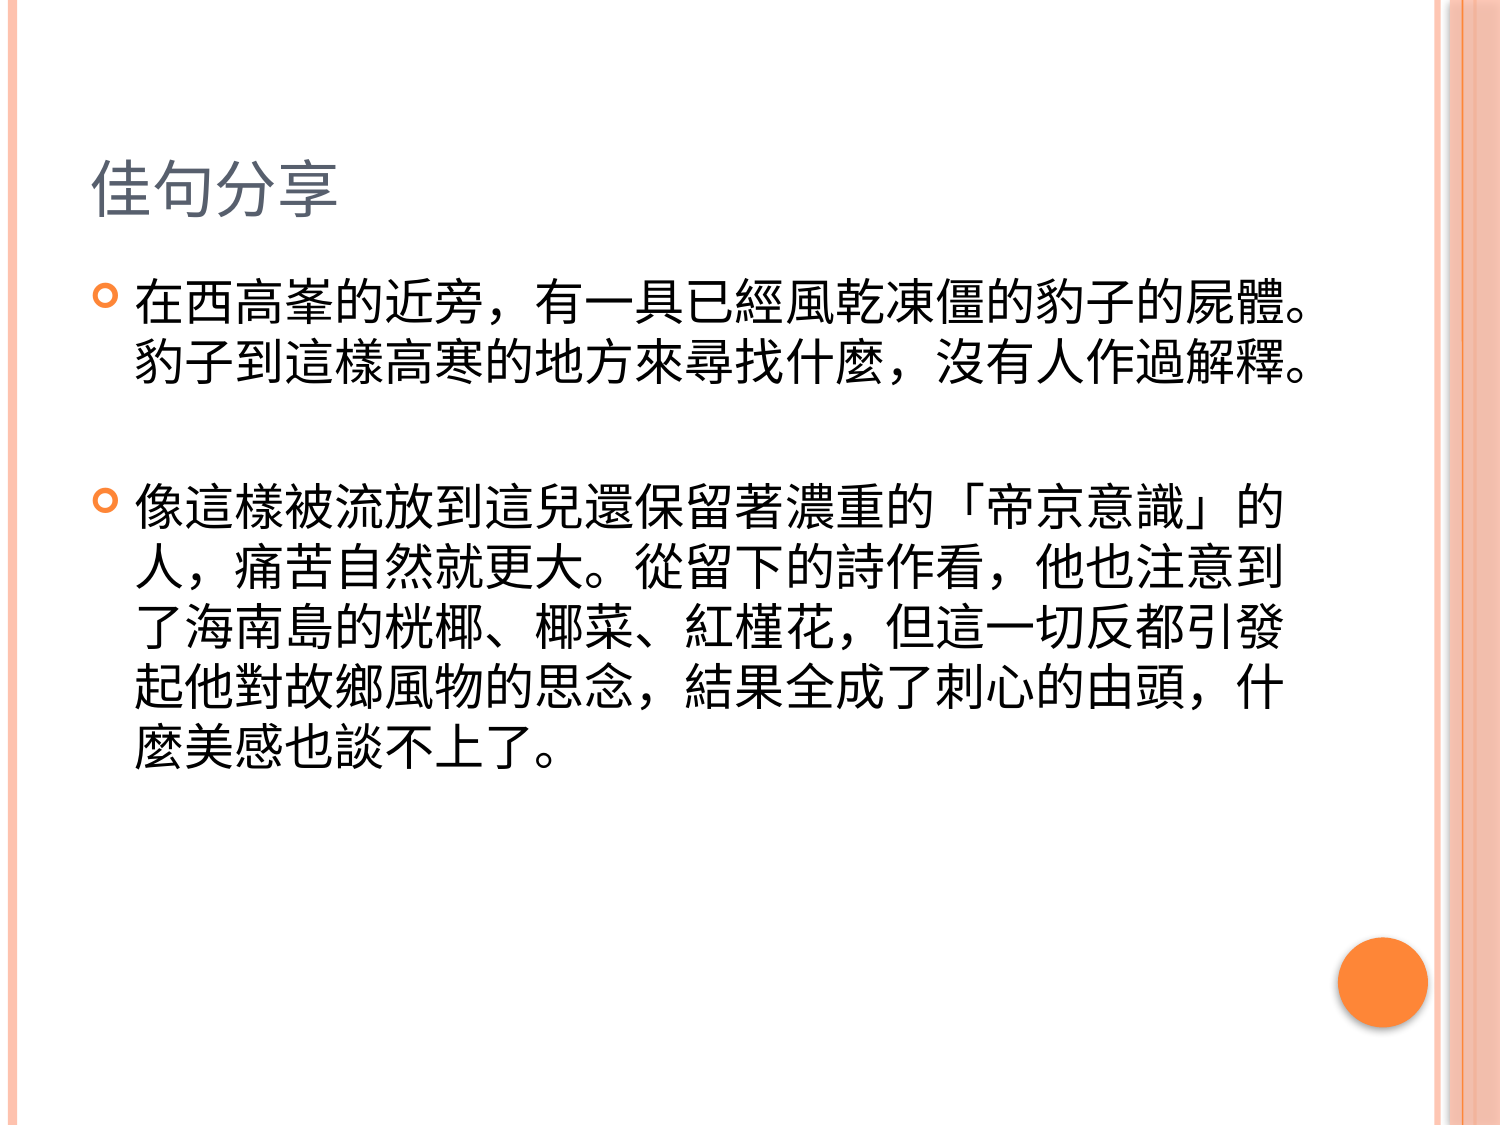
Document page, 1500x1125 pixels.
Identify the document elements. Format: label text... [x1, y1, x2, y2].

title 佳句分享 [75, 45, 1300, 233]
list 在西高峯的近旁，有一具已經風乾凍僵的豹子的屍體。豹子到這樣高寒的地方來尋找什麼，沒有人作過解釋。 像這樣被流放到這兒還保留著濃重的「帝京意識」的人，痛苦自然就更大。從留下的詩作看，他也注意到了海南島的桄椰、椰菜、紅槿花，但這一切反都引發起他對故鄉風物的思念，結果全成了刺心的由頭，什麼美感也談不上了。 [75, 262, 1300, 1062]
